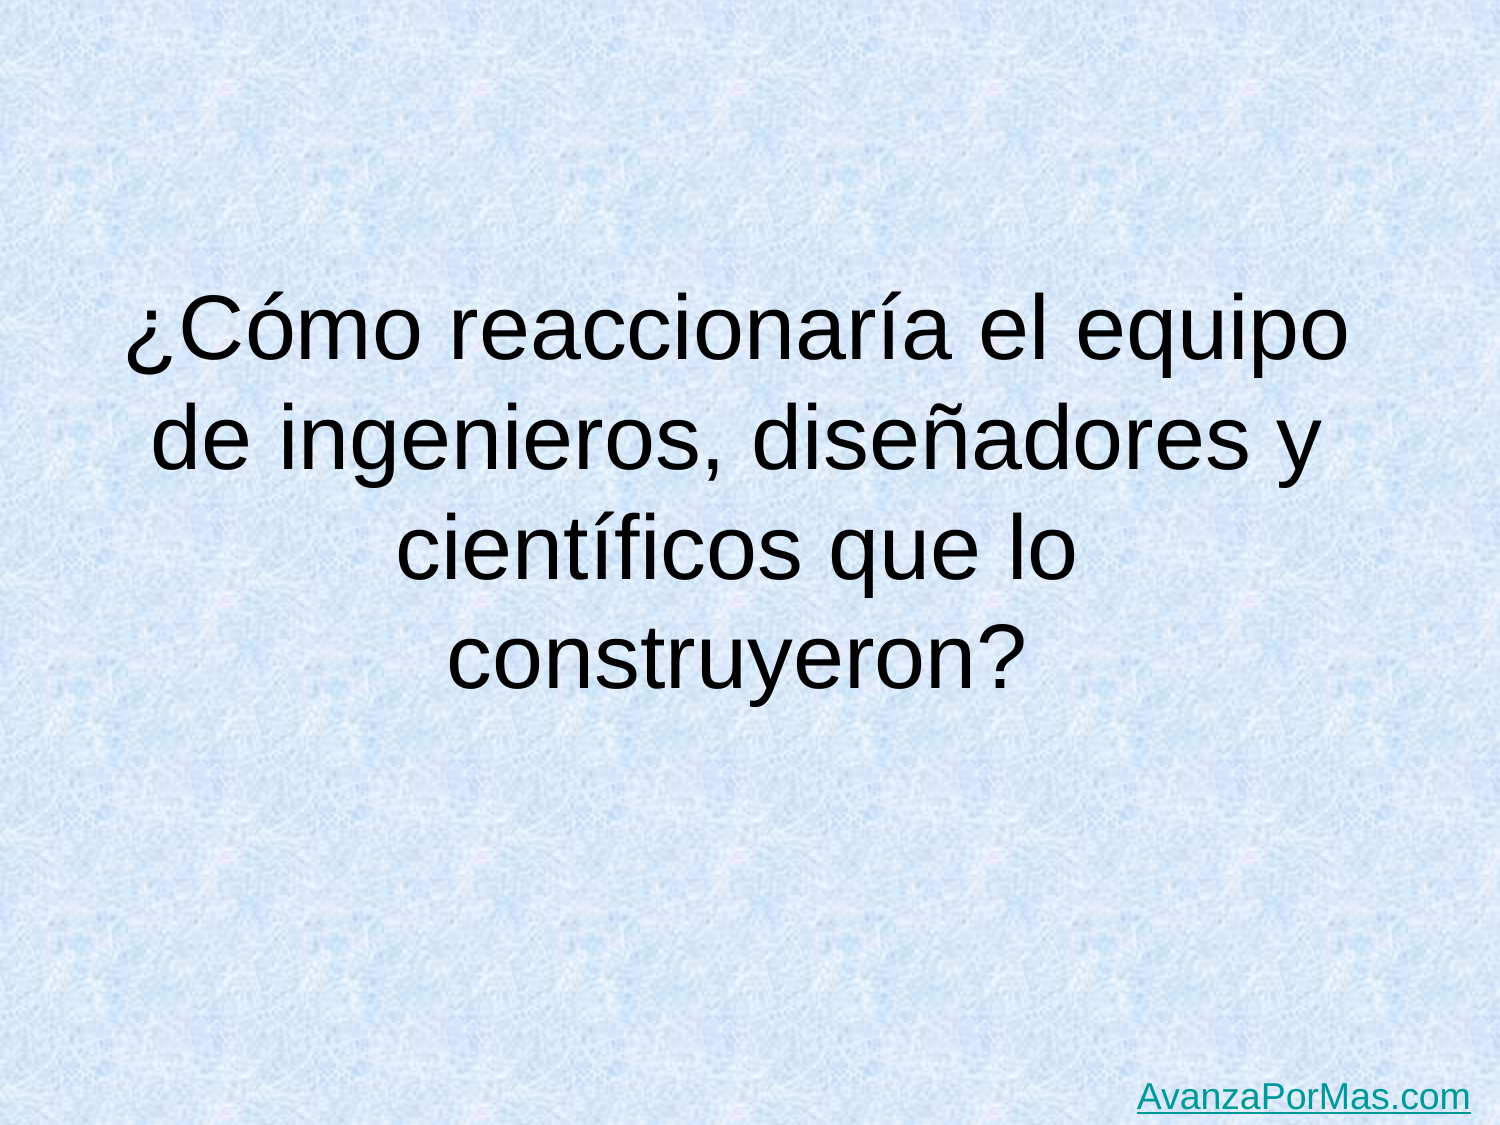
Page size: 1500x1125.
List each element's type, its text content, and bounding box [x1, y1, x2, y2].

picture [0, 0, 1500, 1125]
title ¿Cómo reaccionaría el equipo de ingenieros, diseñadores y científicos que lo construyeron? [99, 212, 1375, 763]
text_box AvanzaPorMas.com [1122, 1064, 1500, 1125]
